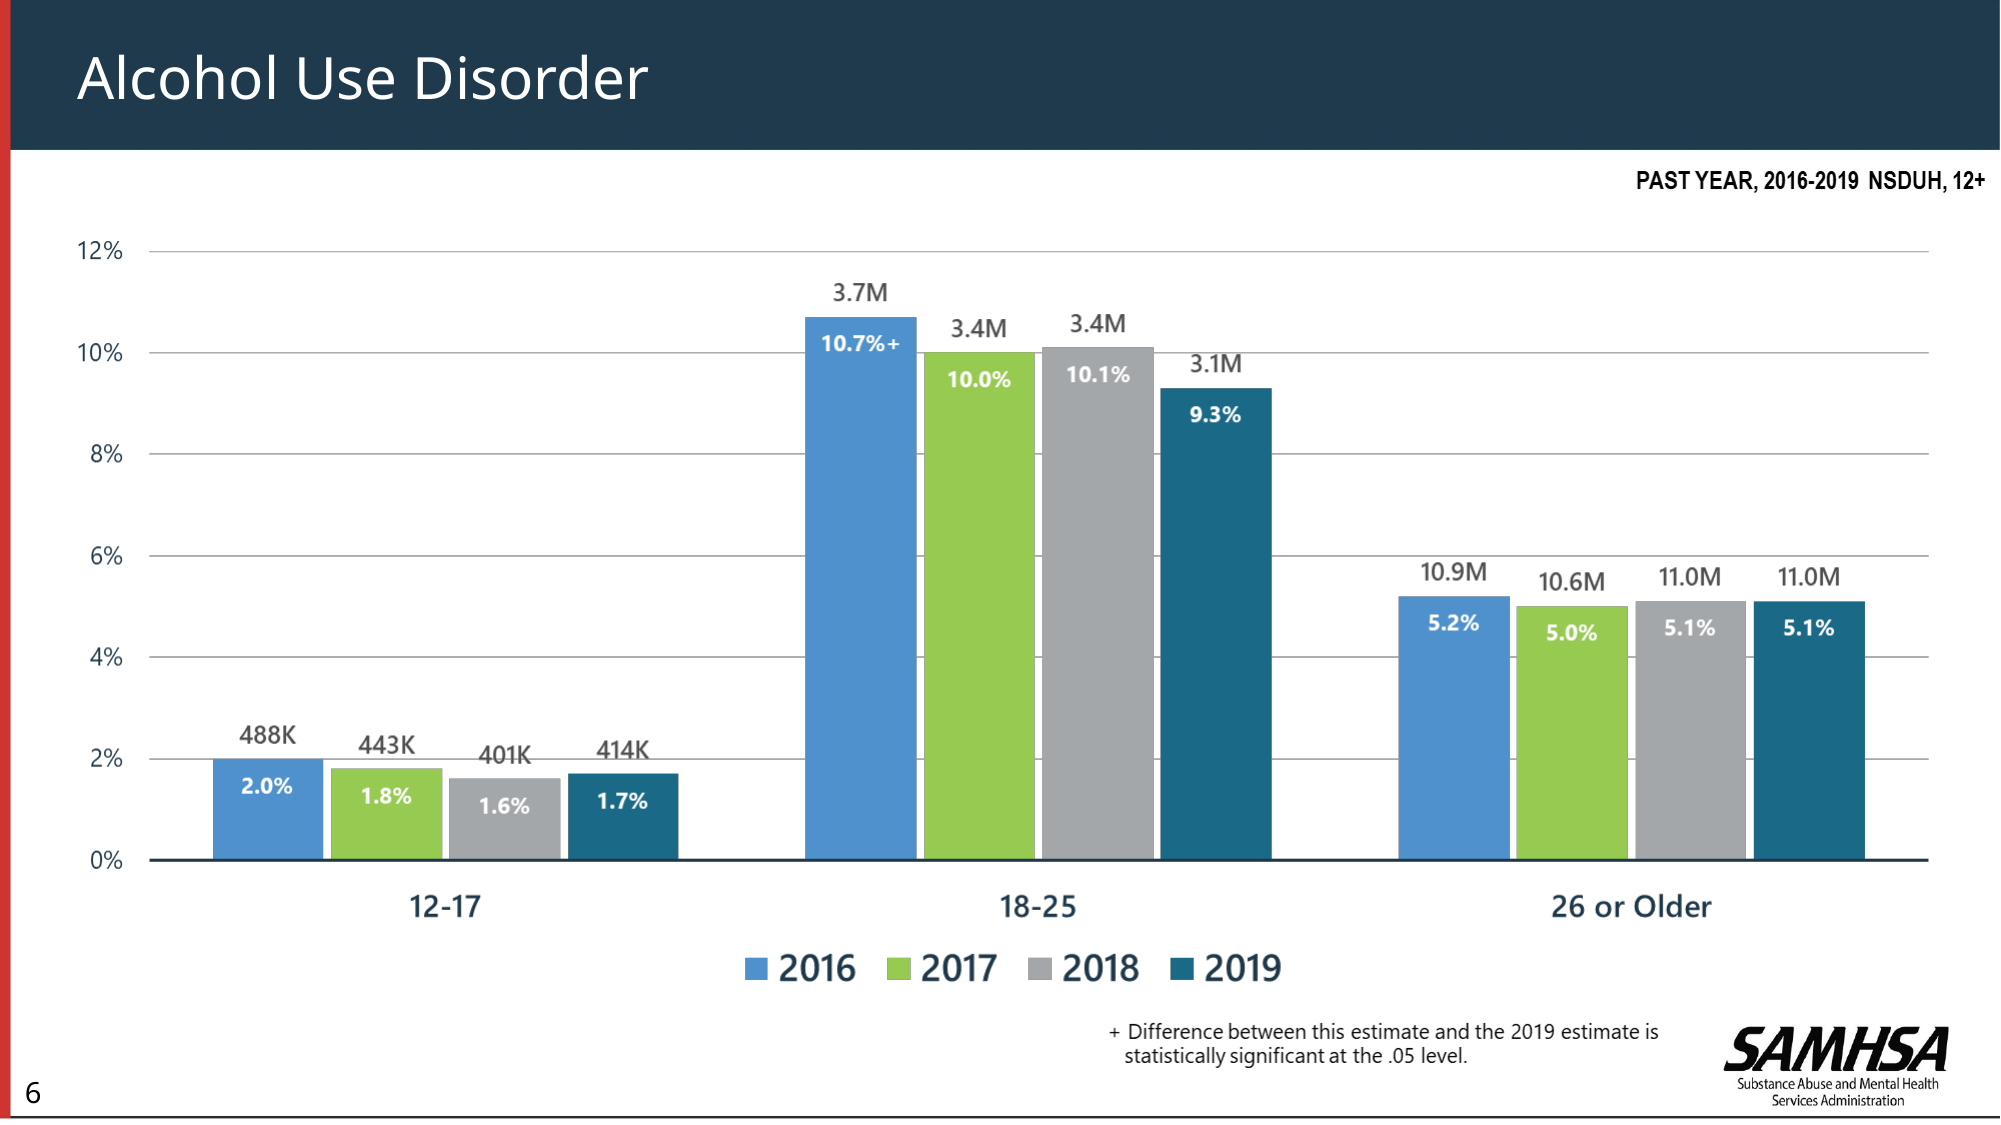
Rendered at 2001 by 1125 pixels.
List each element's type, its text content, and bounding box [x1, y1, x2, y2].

text_box Alcohol Use Disorder [62, 0, 1975, 149]
picture [0, 0, 2000, 1125]
